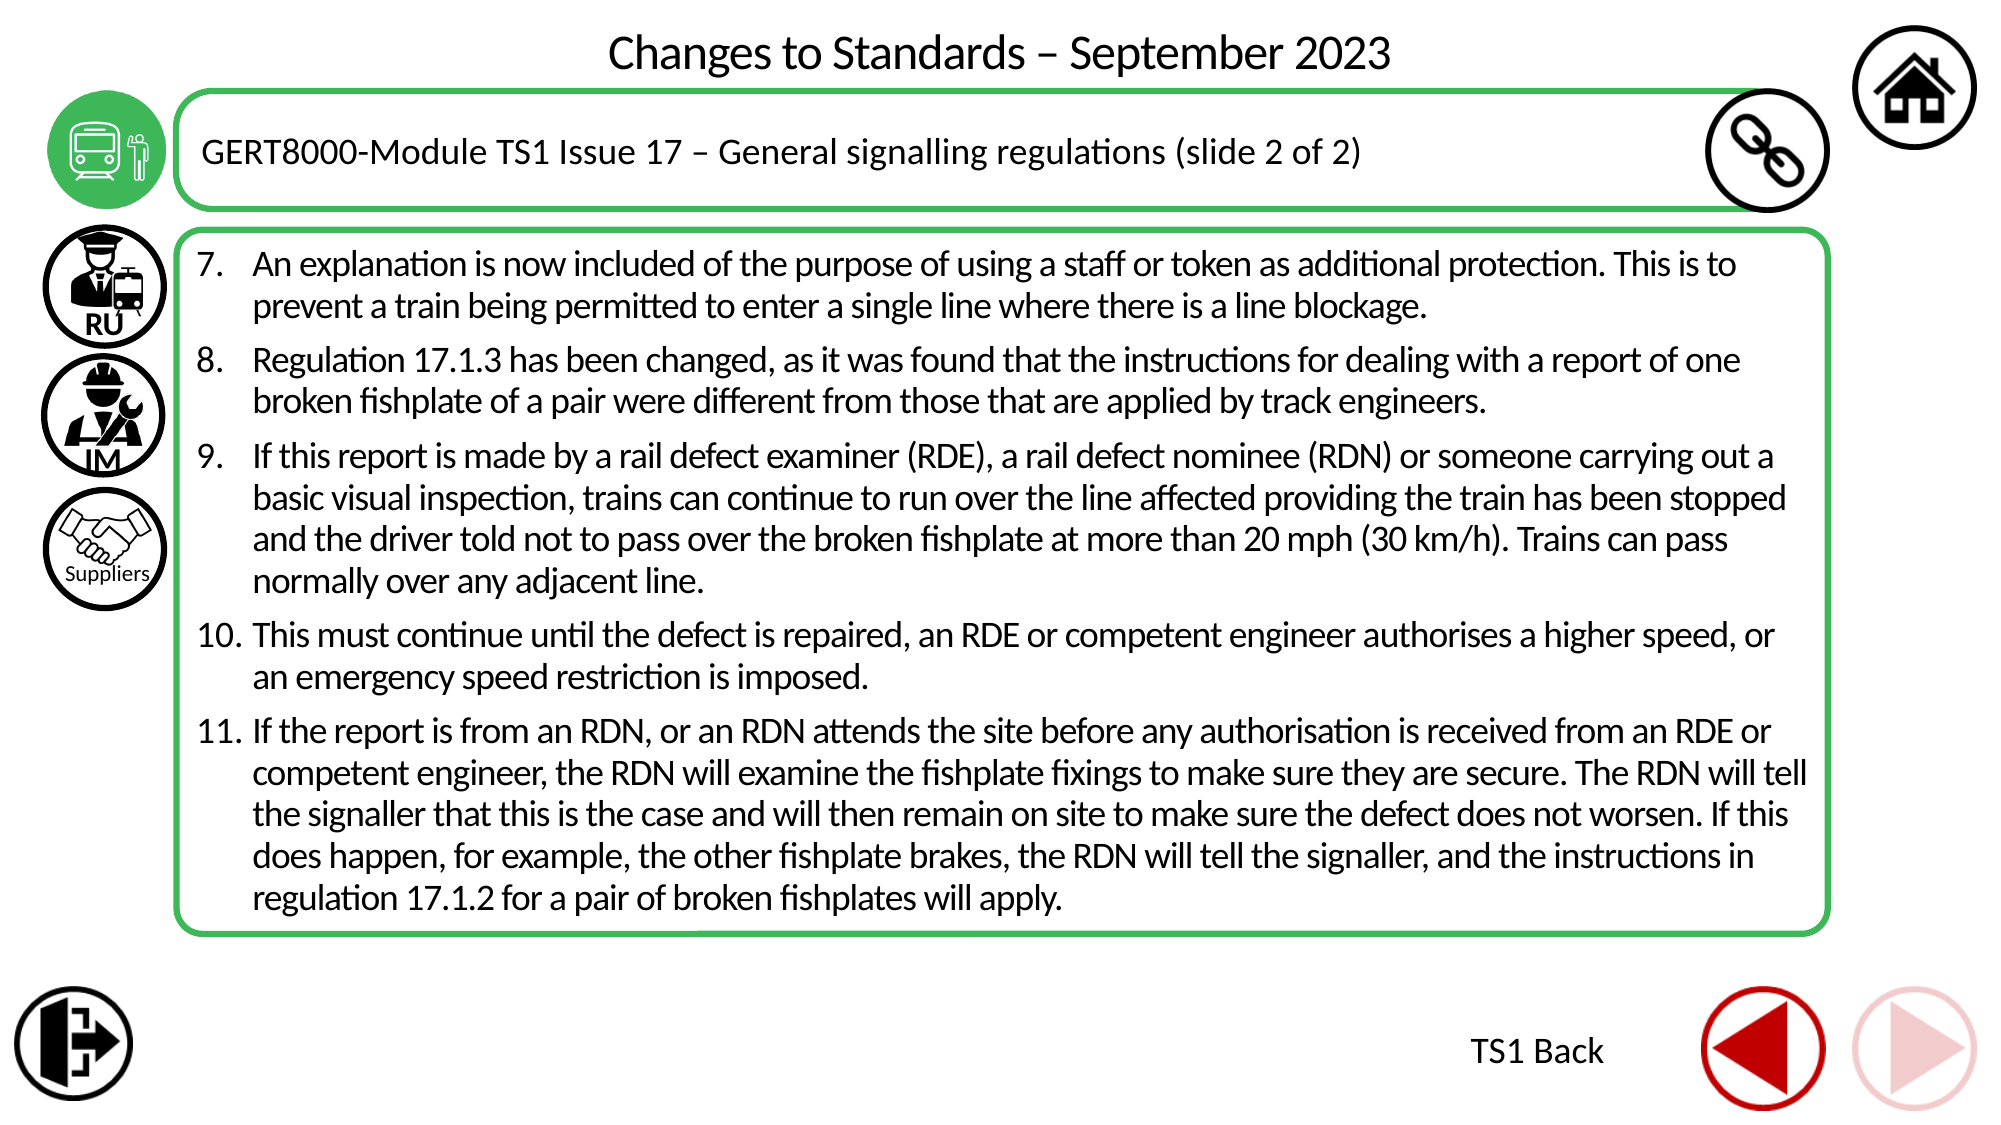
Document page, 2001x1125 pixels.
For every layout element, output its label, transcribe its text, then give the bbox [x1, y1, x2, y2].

picture [14, 986, 133, 1101]
picture [1851, 986, 1977, 1111]
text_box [44, 356, 163, 486]
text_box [45, 225, 164, 350]
text_box Changes to Standards – September 2023 [394, 0, 1606, 100]
picture [1851, 25, 1977, 150]
picture [1701, 986, 1826, 1111]
text_box [177, 230, 1829, 935]
text_box TS1 Back [1455, 1018, 1701, 1079]
text_box An explanation is now included of the purpose of using a staff or token as additional protection. This is to prevent a train being permitted to enter a single line where there is a line blockage. Regulation 17.1.3 has been changed, as it was found that the instructions for dealing with a report of one broken fishplate of a pair were different from those that are applied by track engineers. If this report is made by a rail defect examiner (RDE), a rail defect nominee (RDN) or someone carrying out a basic visual inspection, trains can continue to run over the line affected providing the train has been stopped and the driver told not to pass over the broken fishplate at more than 20 mph (30 km/h). Trains can pass normally over any adjacent line. This must continue until the defect is repaired, an RDE or competent engineer authorises a higher speed, or an emergency speed restriction is imposed. If the report is from an RDN, or an RDN attends the site before any authorisation is received from an RDE or competent engineer, the RDN will examine the fishplate fixings to make sure they are secure. The RDN will tell the signaller that this is the case and will then remain on site to make sure the defect does not worsen. If this does happen, for example, the other fishplate brakes, the RDN will tell the signaller, and the instructions in regulation 17.1.2 for a pair of broken fishplates will apply. [171, 224, 1825, 932]
picture [1705, 88, 1830, 213]
picture [47, 90, 166, 209]
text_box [45, 488, 167, 609]
text_box GERT8000-Module TS1 Issue 17 – General signalling regulations (slide 2 of 2) [175, 89, 1705, 211]
